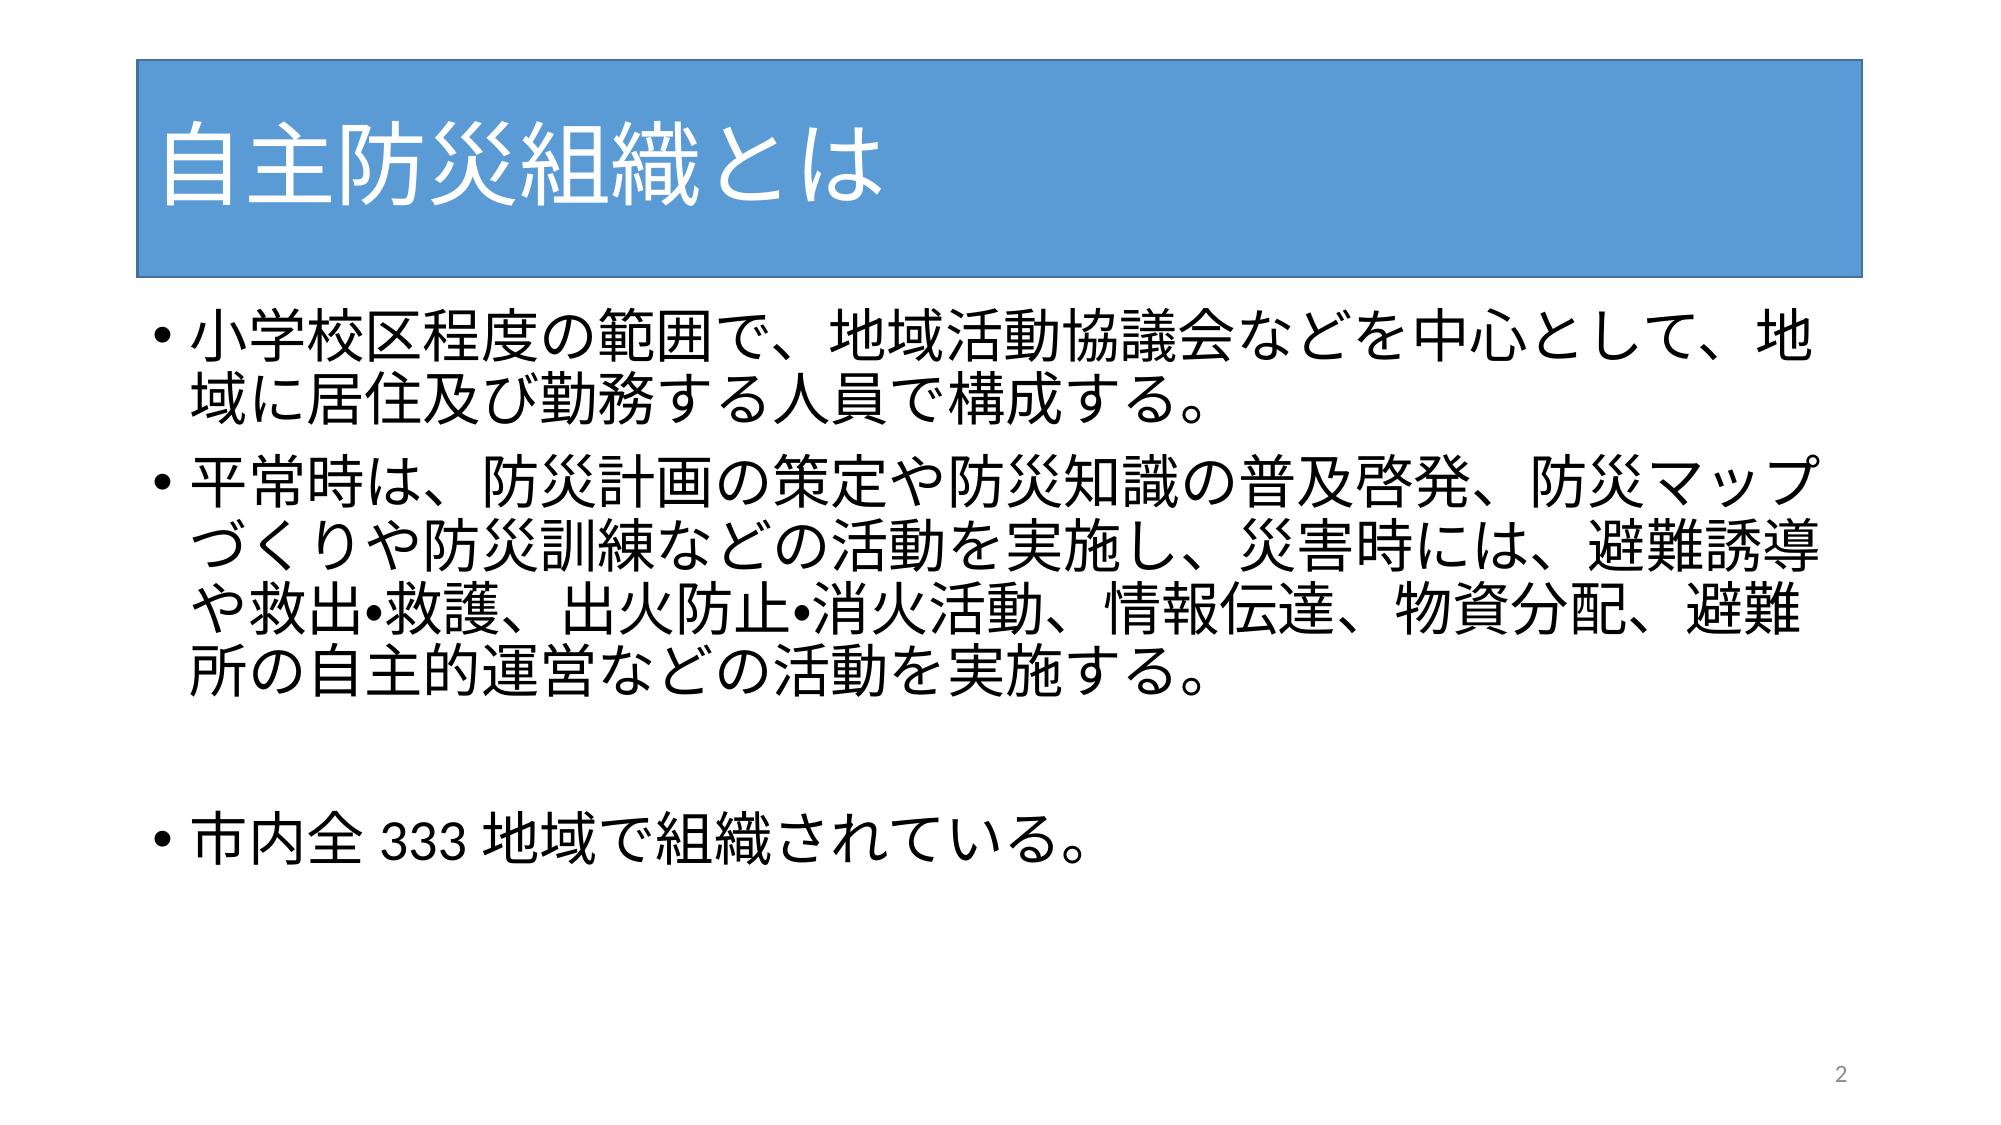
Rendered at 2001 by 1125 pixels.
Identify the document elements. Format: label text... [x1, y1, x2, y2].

title 自主防災組織とは [136, 59, 1863, 278]
slide_number 2 [1412, 1042, 1863, 1103]
list 小学校区程度の範囲で、地域活動協議会などを中心として、地域に居住及び勤務する人員で構成する。 平常時は、防災計画の策定や防災知識の普及啓発、防災マップづくりや防災訓練などの活動を実施し、災害時には、避難誘導や救出・救護、出火防止・消火活動、情報伝達、物資分配、避難所の自主的運営などの活動を実施する。 市内全333地域で組織されている。 [137, 299, 1863, 1014]
